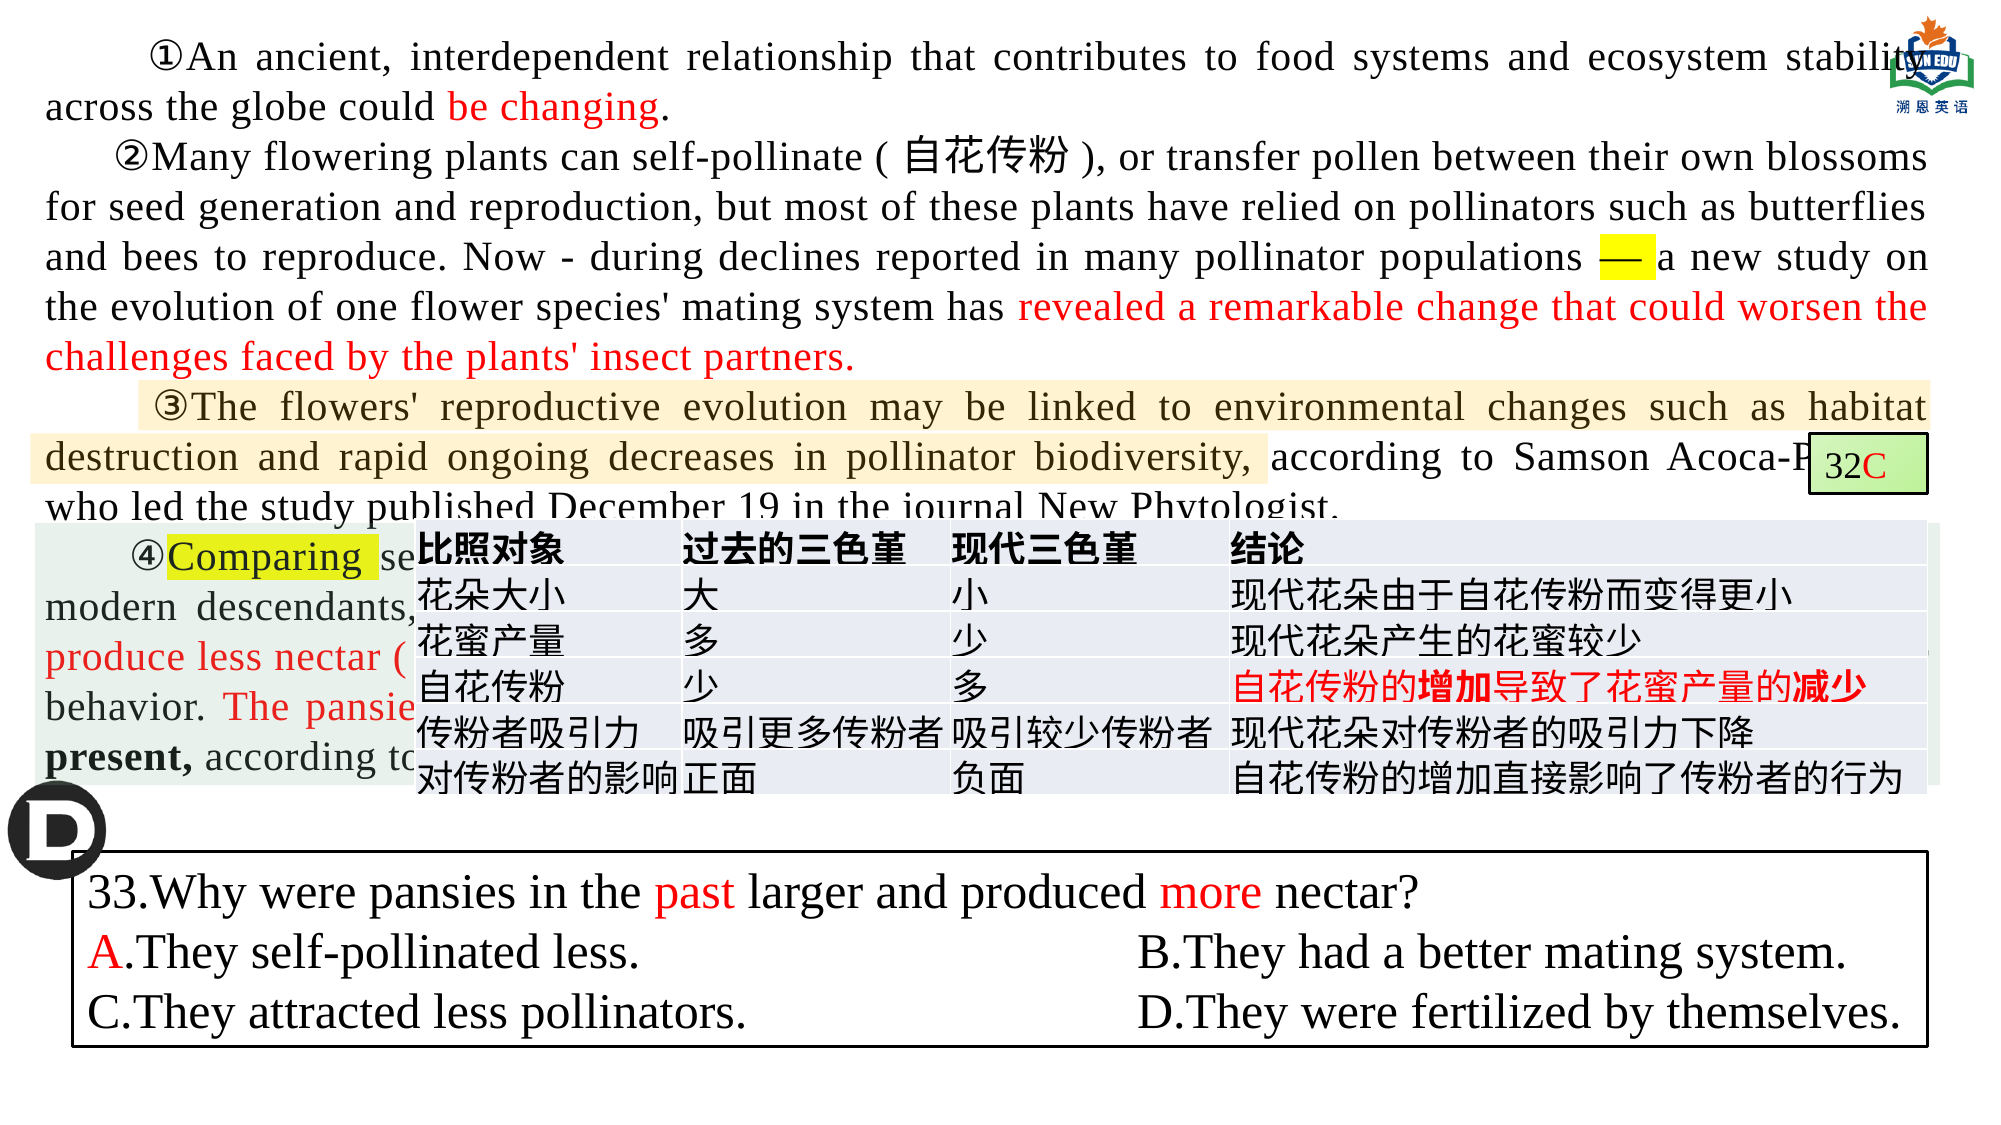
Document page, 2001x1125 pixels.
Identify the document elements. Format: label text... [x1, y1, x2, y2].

table_cell 传粉者吸引力 [416, 704, 681, 748]
text_box 33.Why were pansies in the past larger and produced more nectar? A.They self-pollinated less. B.They had a better mating system. C.They attracted less pollinators. D.They were fertilized by themselves. [72, 851, 1928, 1047]
table_cell 自花传粉的增加导致了花蜜产量的减少 [1230, 658, 1927, 702]
table_cell 少 [951, 612, 1229, 656]
picture [0, 761, 139, 902]
table_cell 负面 [951, 750, 1229, 794]
text_box [30, 433, 1268, 484]
table_cell 多 [951, 658, 1229, 702]
table_cell 现代花朵由于自花传粉而变得更小 [1230, 566, 1927, 610]
table_cell 自花传粉的增加直接影响了传粉者的行为 [1230, 750, 1927, 794]
text_box 32C [1809, 433, 1928, 494]
table_cell 少 [683, 658, 950, 702]
table_cell 对传粉者的影响 [416, 750, 681, 794]
table_cell 吸引更多传粉者 [683, 704, 950, 748]
table_cell 正面 [683, 750, 950, 794]
text_box [1928, 522, 1941, 786]
table_cell 多 [683, 612, 950, 656]
table_cell 自花传粉 [416, 658, 681, 702]
table_cell 现代花朵产生的花蜜较少 [1230, 612, 1927, 656]
text_box [138, 379, 1931, 431]
table_cell 花朵大小 [416, 566, 681, 610]
table_cell 小 [951, 566, 1229, 610]
table_header 现代三色堇 [951, 520, 1229, 564]
table_header 过去的三色堇 [683, 520, 950, 564]
table_cell 大 [683, 566, 950, 610]
text_box [34, 522, 414, 786]
table_cell 吸引较少传粉者 [951, 704, 1229, 748]
picture [1882, 13, 1983, 119]
table_header 比照对象 [416, 520, 681, 564]
table_cell 现代花朵对传粉者的吸引力下降 [1230, 704, 1927, 748]
table_header 结论 [1230, 520, 1927, 564]
table_cell 花蜜产量 [416, 612, 681, 656]
text_box ①An ancient, interdependent relationship that contributes to food systems and ecosystem stability across the globe could be changing. ②Many flowering plants can self-pollinate (自花传粉), or transfer pollen between their own blossoms for seed generation and reproduction, but most of these plants have relied on pollinators such as butterflies and bees to reproduce. Now - during declines reported in many pollinator populations — a new study on the evolution of one flower species' mating system has revealed a remarkable change that could worsen the challenges faced by the plants' insect partners. ③The flowers' reproductive evolution may be linked to environmental changes such as habitat destruction and rapid ongoing decreases in pollinator biodiversity, according to Samson Acoca-Pidolle, who led the study published December 19 in the journal New Phytologist. ④Comparing seeds of wild field pansies(三色堇)collected decades ago in France with the plants modern descendants, Acoca-Pidolle and his colleagues discovered that today's flowers are smaller and produce less nectar (花蜜) as a result of increased self-pollination, which has direct impacts on pollinator behavior. The pansies of the past self-fertilized less and attracted far more pollinators than those of the present, according to the study. [30, 21, 1945, 787]
